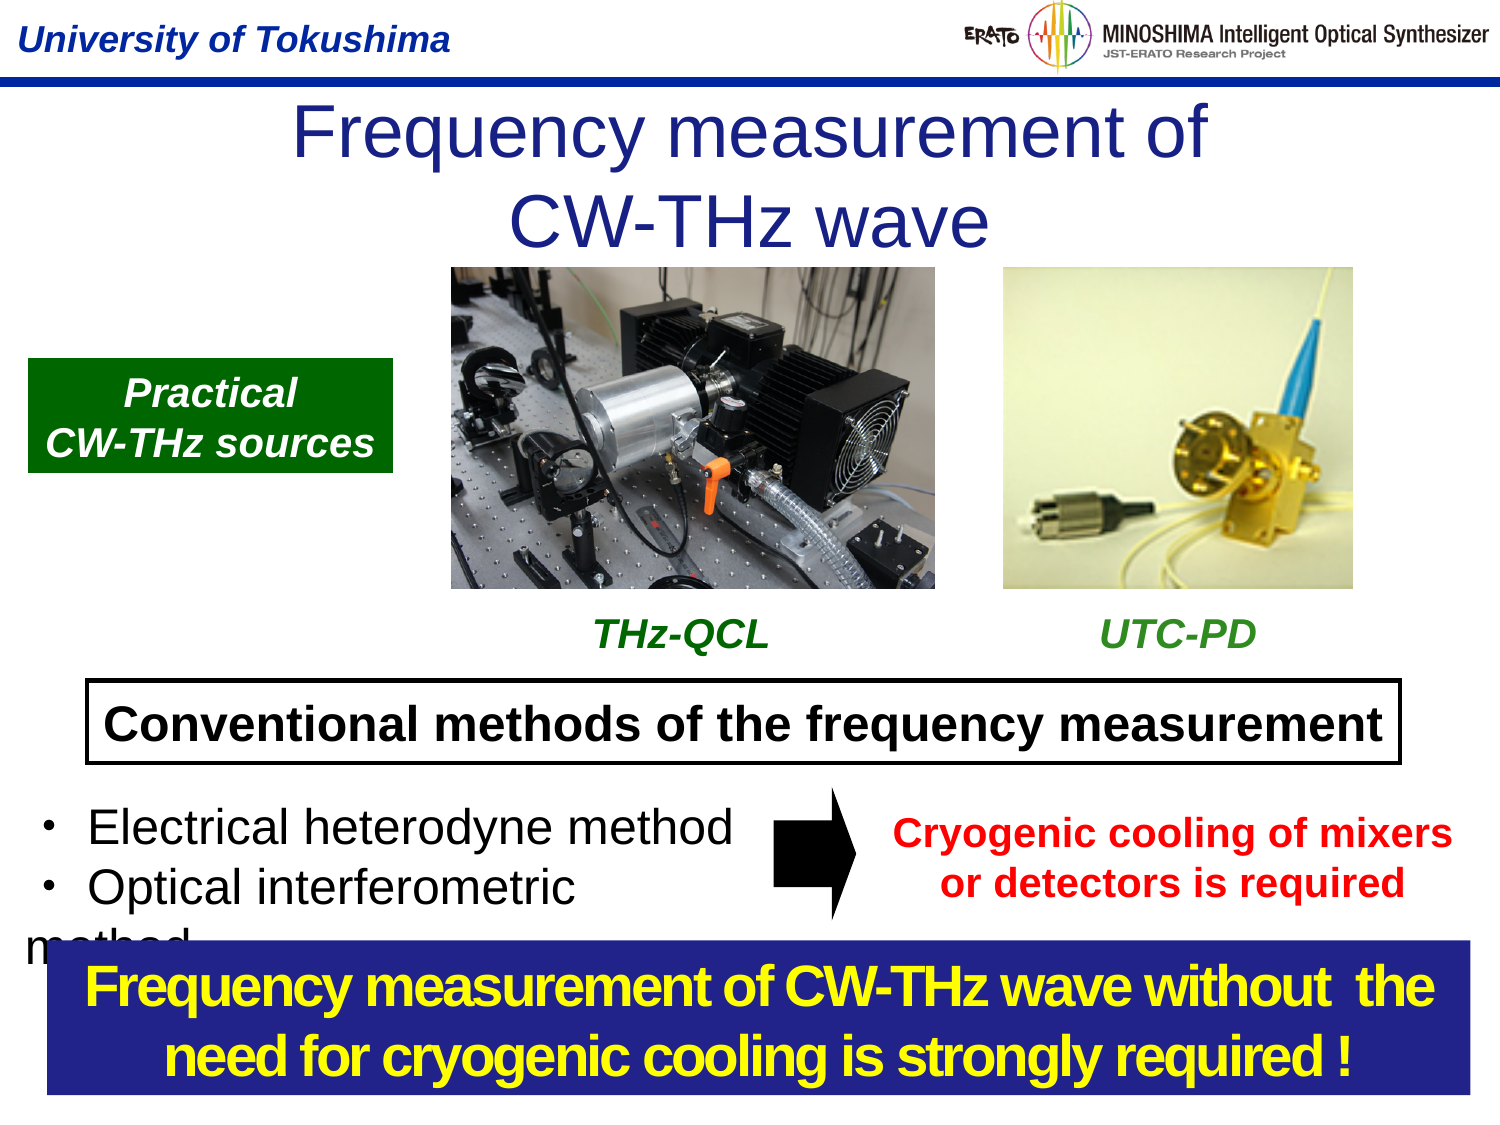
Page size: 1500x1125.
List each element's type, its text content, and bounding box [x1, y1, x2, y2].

picture [958, 0, 1495, 86]
text_box Conventional methods of the frequency measurement [87, 680, 1400, 764]
text_box ・Electrical heterodyne method ・Optical interferometric method [10, 786, 769, 982]
text_box Frequency measurement of CW-THz wave without the need for cryogenic cooling is strongly required ! [47, 940, 1471, 1096]
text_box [773, 786, 1471, 921]
text_box Practical CW-THz sources [28, 358, 393, 473]
title Frequency measurement of CW-THz wave [0, 89, 1500, 256]
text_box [451, 266, 1353, 666]
